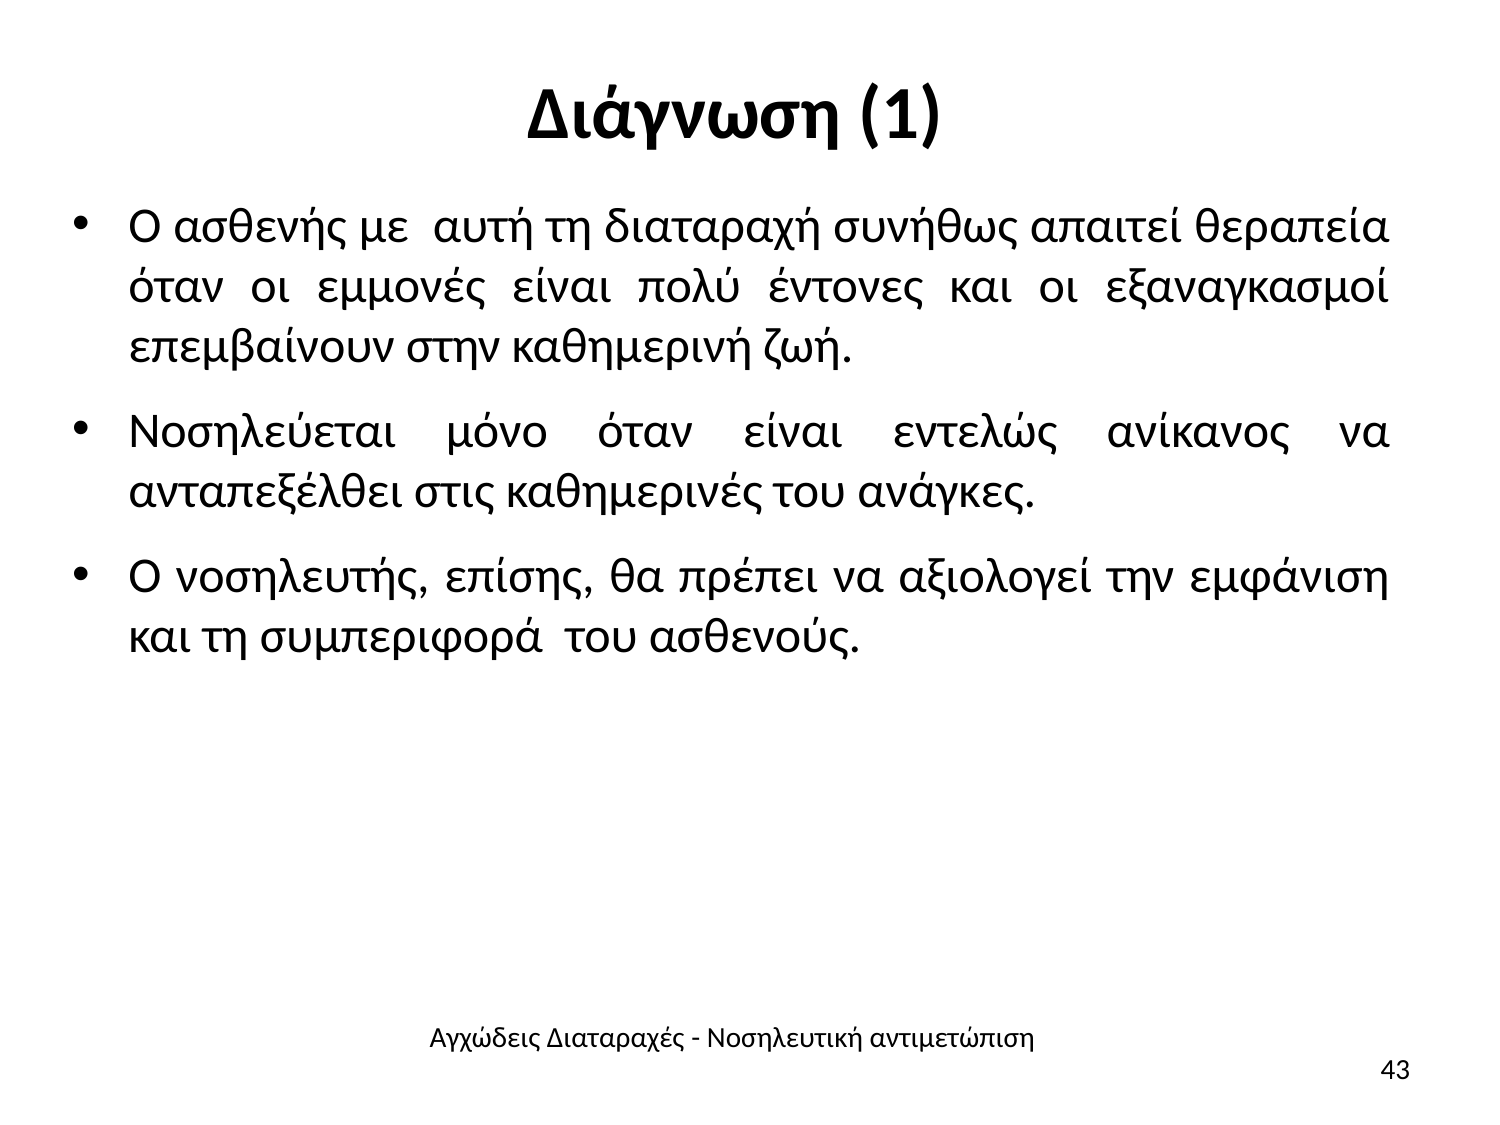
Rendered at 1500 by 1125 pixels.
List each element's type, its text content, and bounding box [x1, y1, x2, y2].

text_box Αγχώδεις Διαταραχές - Νοσηλευτική αντιμετώπιση [53, 1011, 1412, 1094]
list Ο ασθενής με αυτή τη διαταραχή συνήθως απαιτεί θεραπεία όταν οι εμμονές είναι πολύ έντονες και οι εξαναγκασμοί επεμβαίνουν στην καθημερινή ζωή. Νοσηλεύεται μόνο όταν είναι εντελώς ανίκανος να ανταπεξέλθει στις καθημερινές του ανάγκες. Ο νοσηλευτής, επίσης, θα πρέπει να αξιολογεί την εμφάνιση και τη συμπεριφορά του ασθενούς. [57, 185, 1406, 571]
text_box 43 [1074, 1042, 1425, 1103]
title Διάγνωση (1) [0, 30, 1500, 186]
